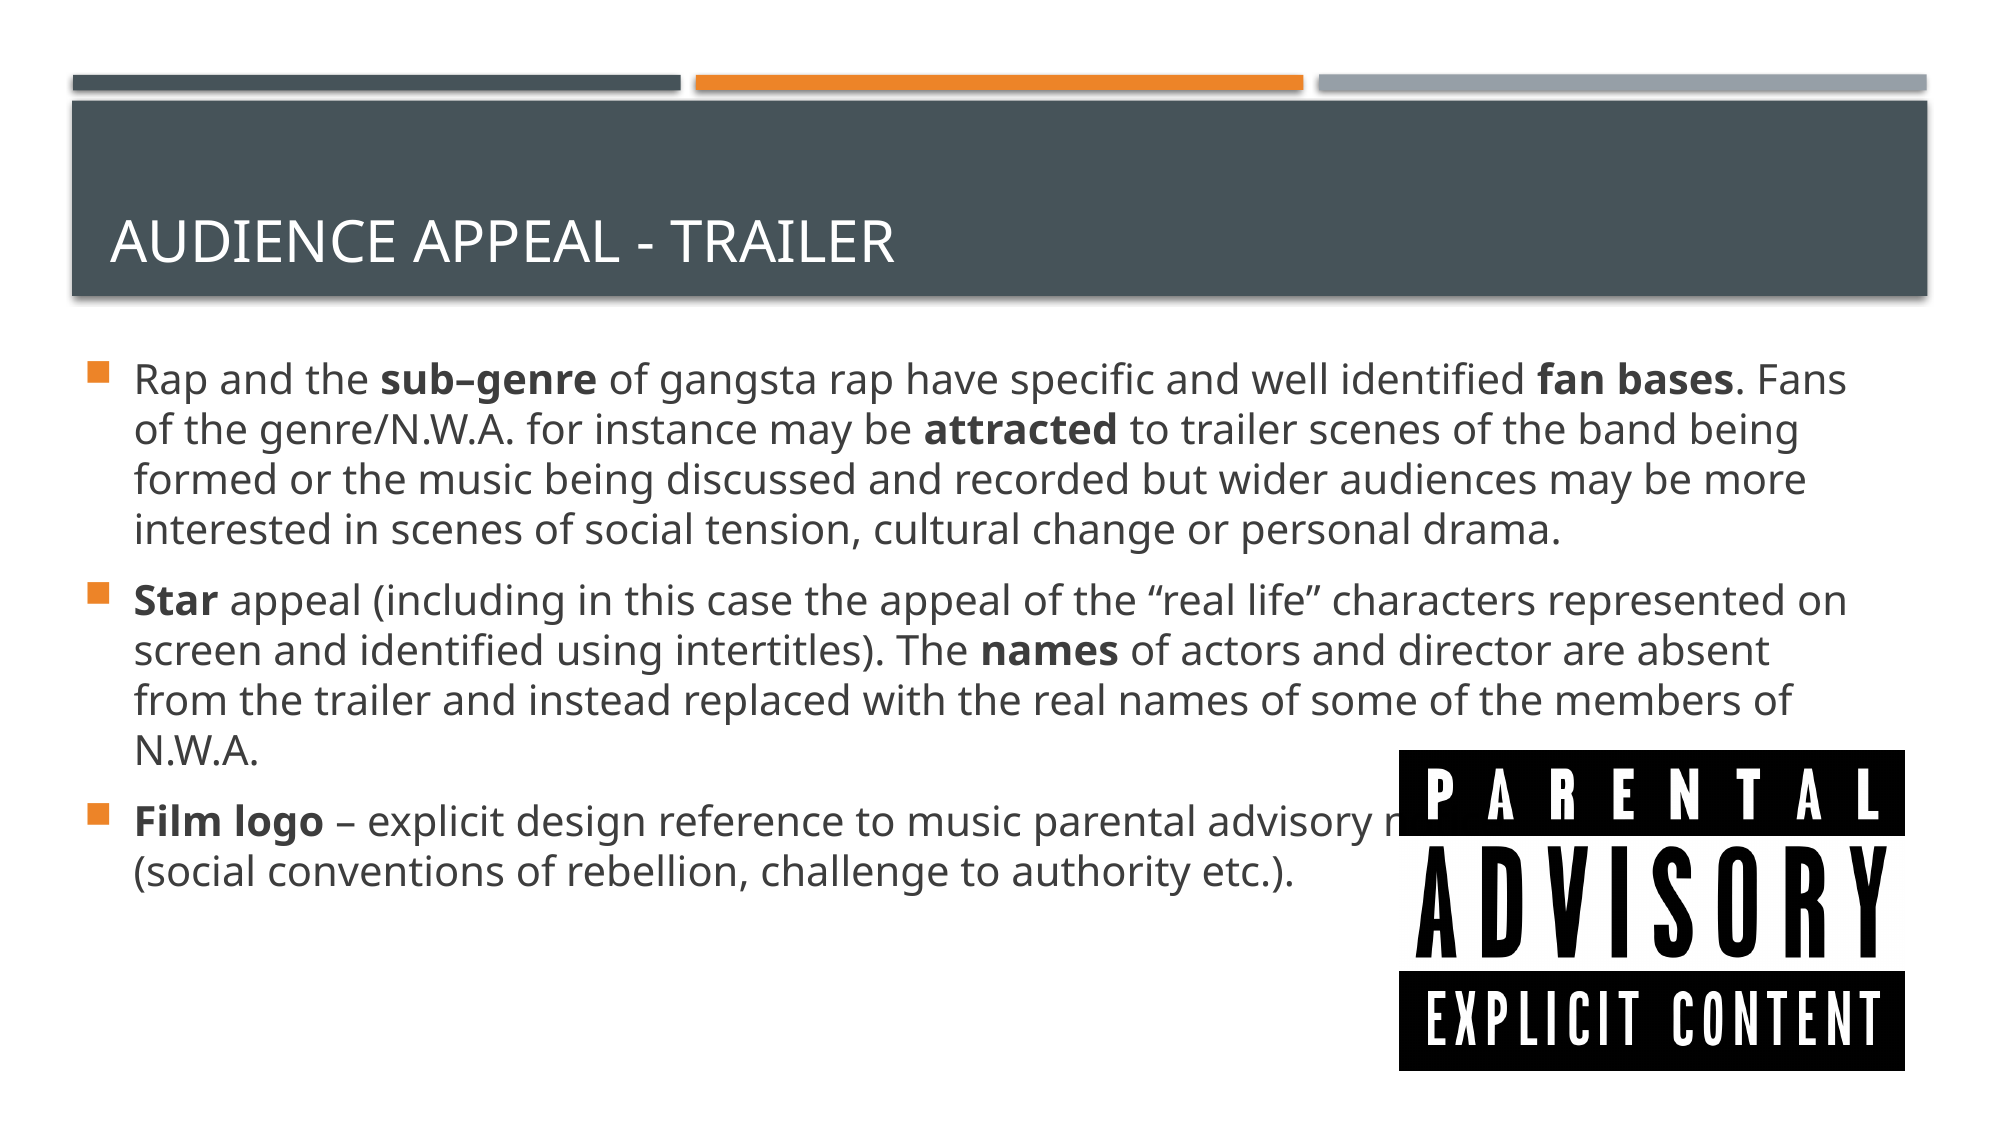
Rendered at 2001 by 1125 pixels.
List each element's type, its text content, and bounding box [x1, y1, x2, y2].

title AUDIENCE APPEAL - TRAILER [95, 115, 1905, 282]
list Rap and the sub–genre of gangsta rap have specific and well identified fan bases. Fans of the genre/N.W.A. for instance may be attracted to trailer scenes of the band being formed or the music being discussed and recorded but wider audiences may be more interested in scenes of social tension, cultural change or personal drama. Star appeal (including in this case the appeal of the “real life” characters represented on screen and identified using intertitles). The names of actors and director are absent from the trailer and instead replaced with the real names of some of the members of N.W.A. Film logo – explicit design reference to music parental advisory notice (social conventions of rebellion, challenge to authority etc.). [68, 317, 1878, 930]
picture [1398, 749, 1906, 1072]
